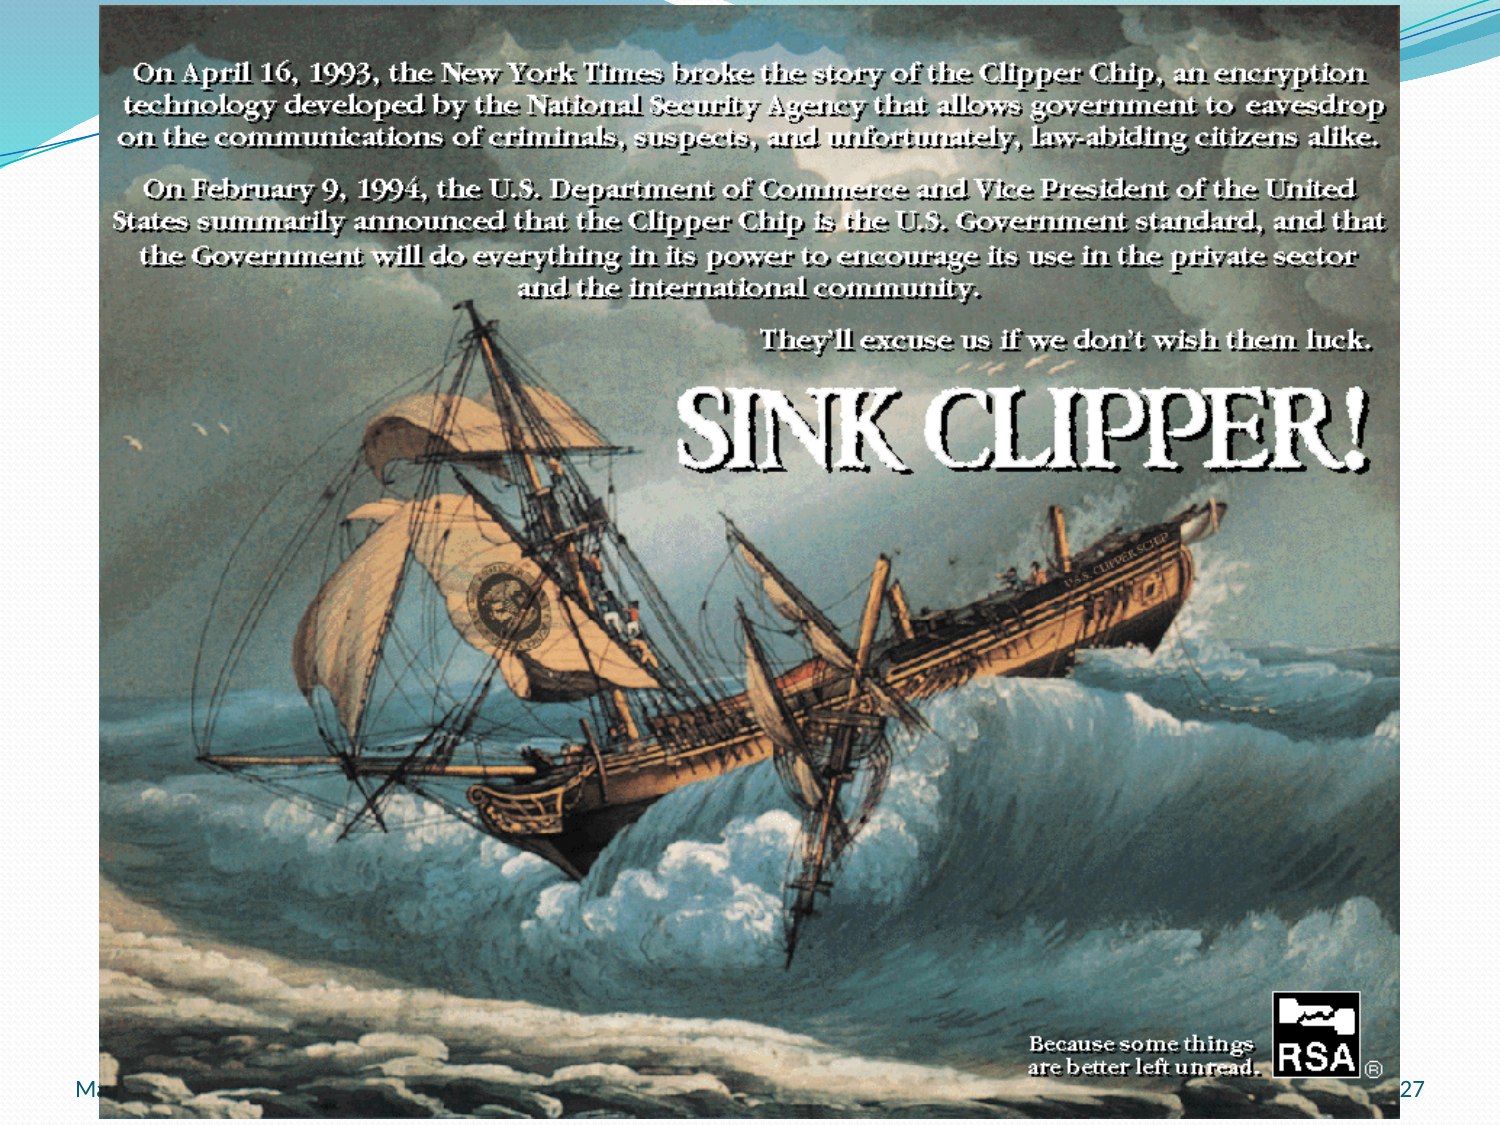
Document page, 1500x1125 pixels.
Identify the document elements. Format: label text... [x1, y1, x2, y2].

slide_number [75, 1042, 93, 1103]
slide_number 27 [1406, 1042, 1425, 1103]
picture [99, 5, 1401, 1120]
